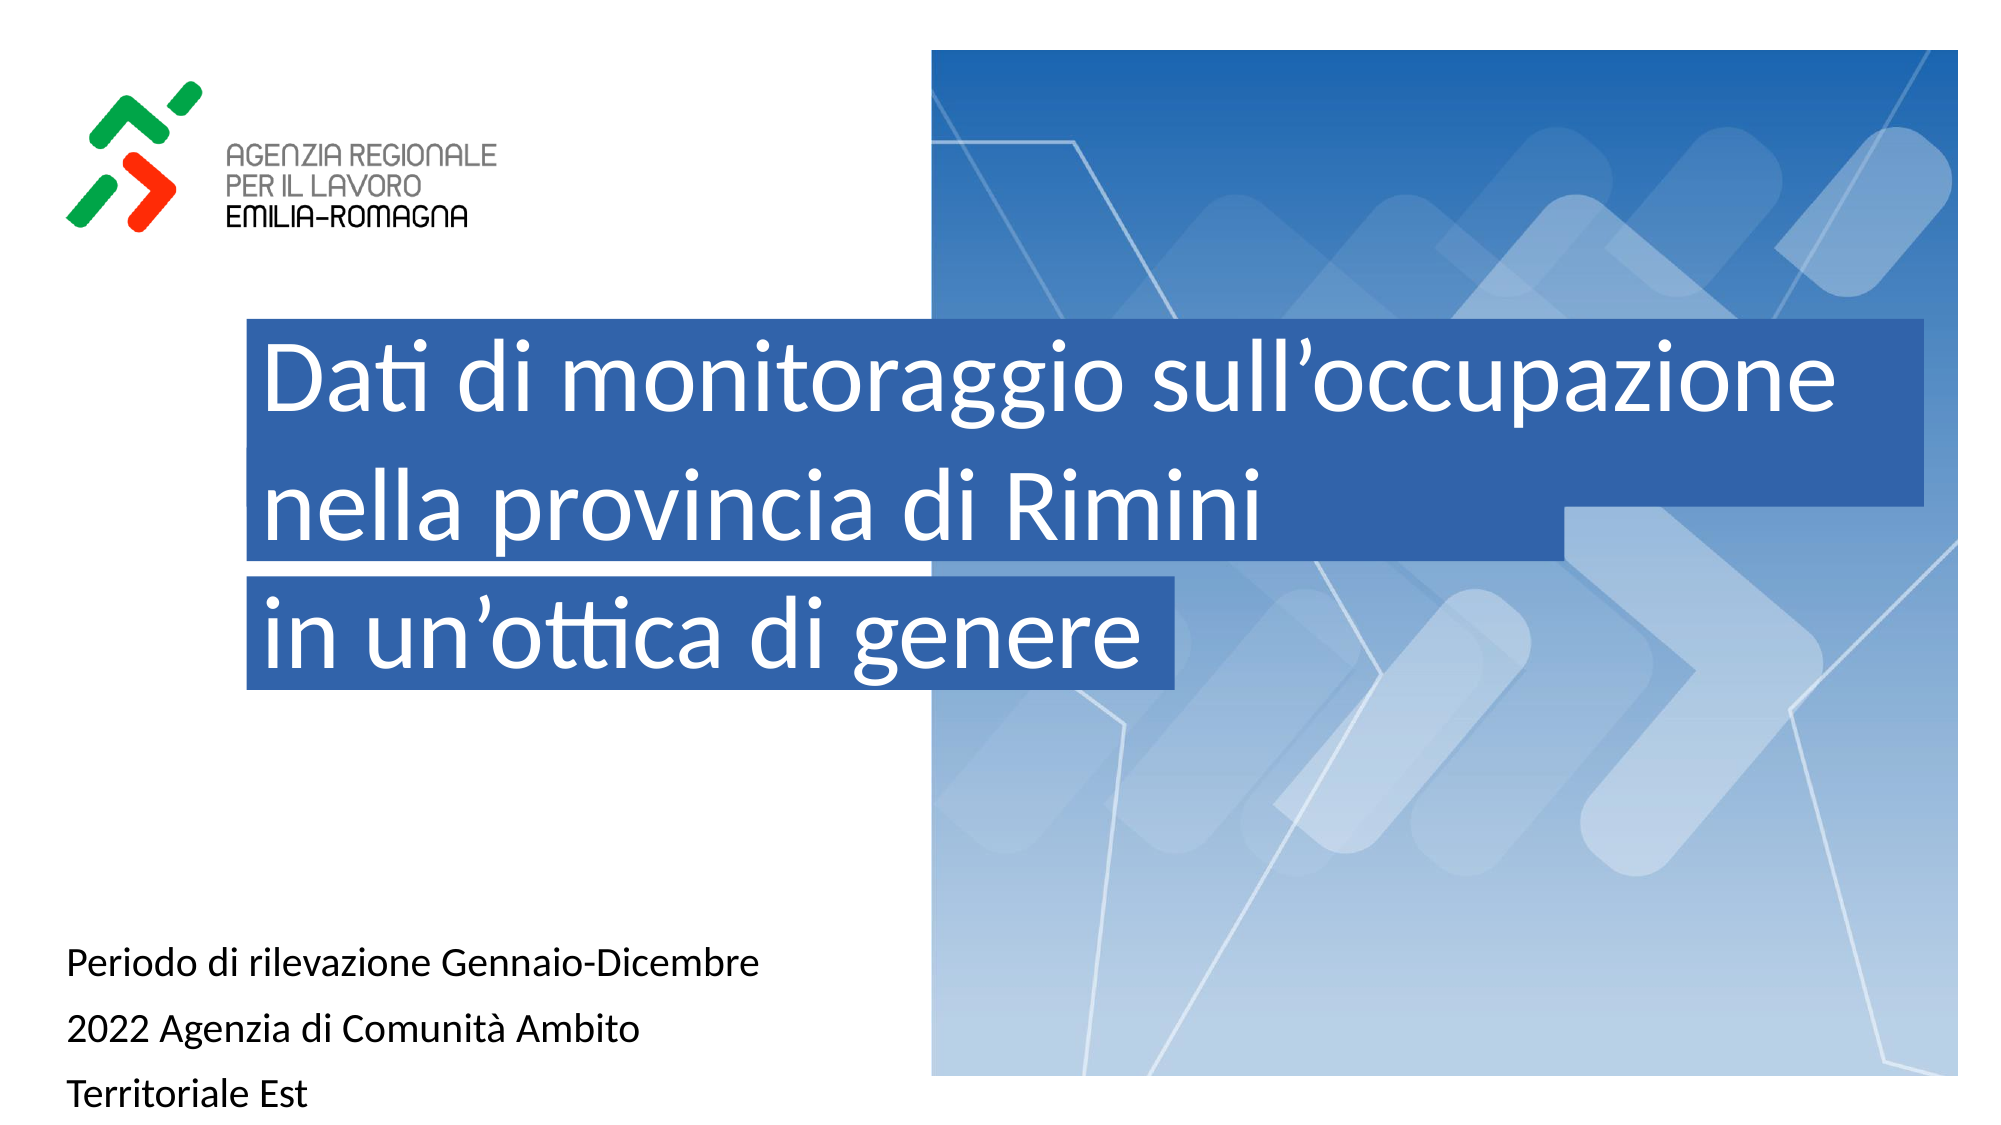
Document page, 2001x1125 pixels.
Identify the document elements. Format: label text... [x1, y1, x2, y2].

title Dati di monitoraggio sull’occupazione [246, 318, 926, 447]
text_box nella provincia di Rimini [246, 447, 926, 562]
picture [931, 49, 1958, 1077]
picture [64, 81, 498, 234]
text_box Periodo di rilevazione Gennaio-Dicembre 2022 Agenzia di Comunità Ambito Territoriale Est [64, 917, 814, 1116]
text_box in un’ottica di genere [246, 576, 926, 690]
